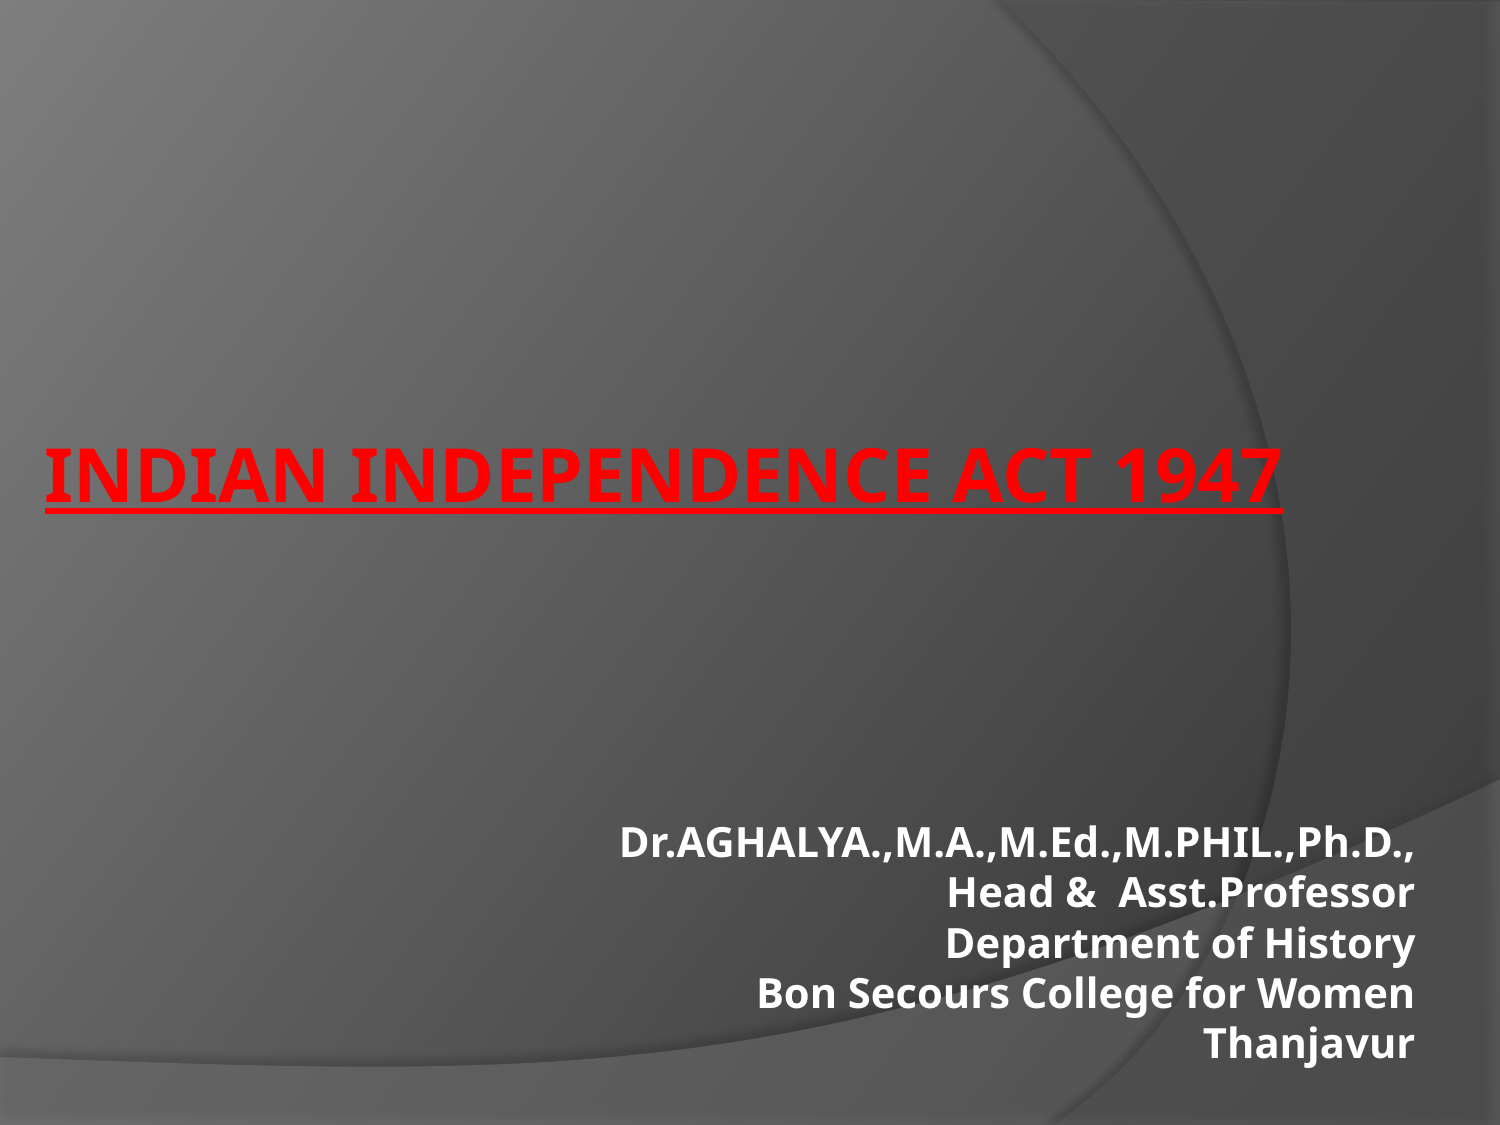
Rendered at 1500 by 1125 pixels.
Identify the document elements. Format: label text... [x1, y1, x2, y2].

subtitle Dr.AGHALYA.,M.A.,M.Ed.,M.PHIL.,Ph.D., Head & Asst.Professor Department of History Bon Secours College for Women Thanjavur [242, 810, 1424, 1125]
title INDIAN INDEPENDENCE ACT 1947 [0, 420, 1329, 578]
